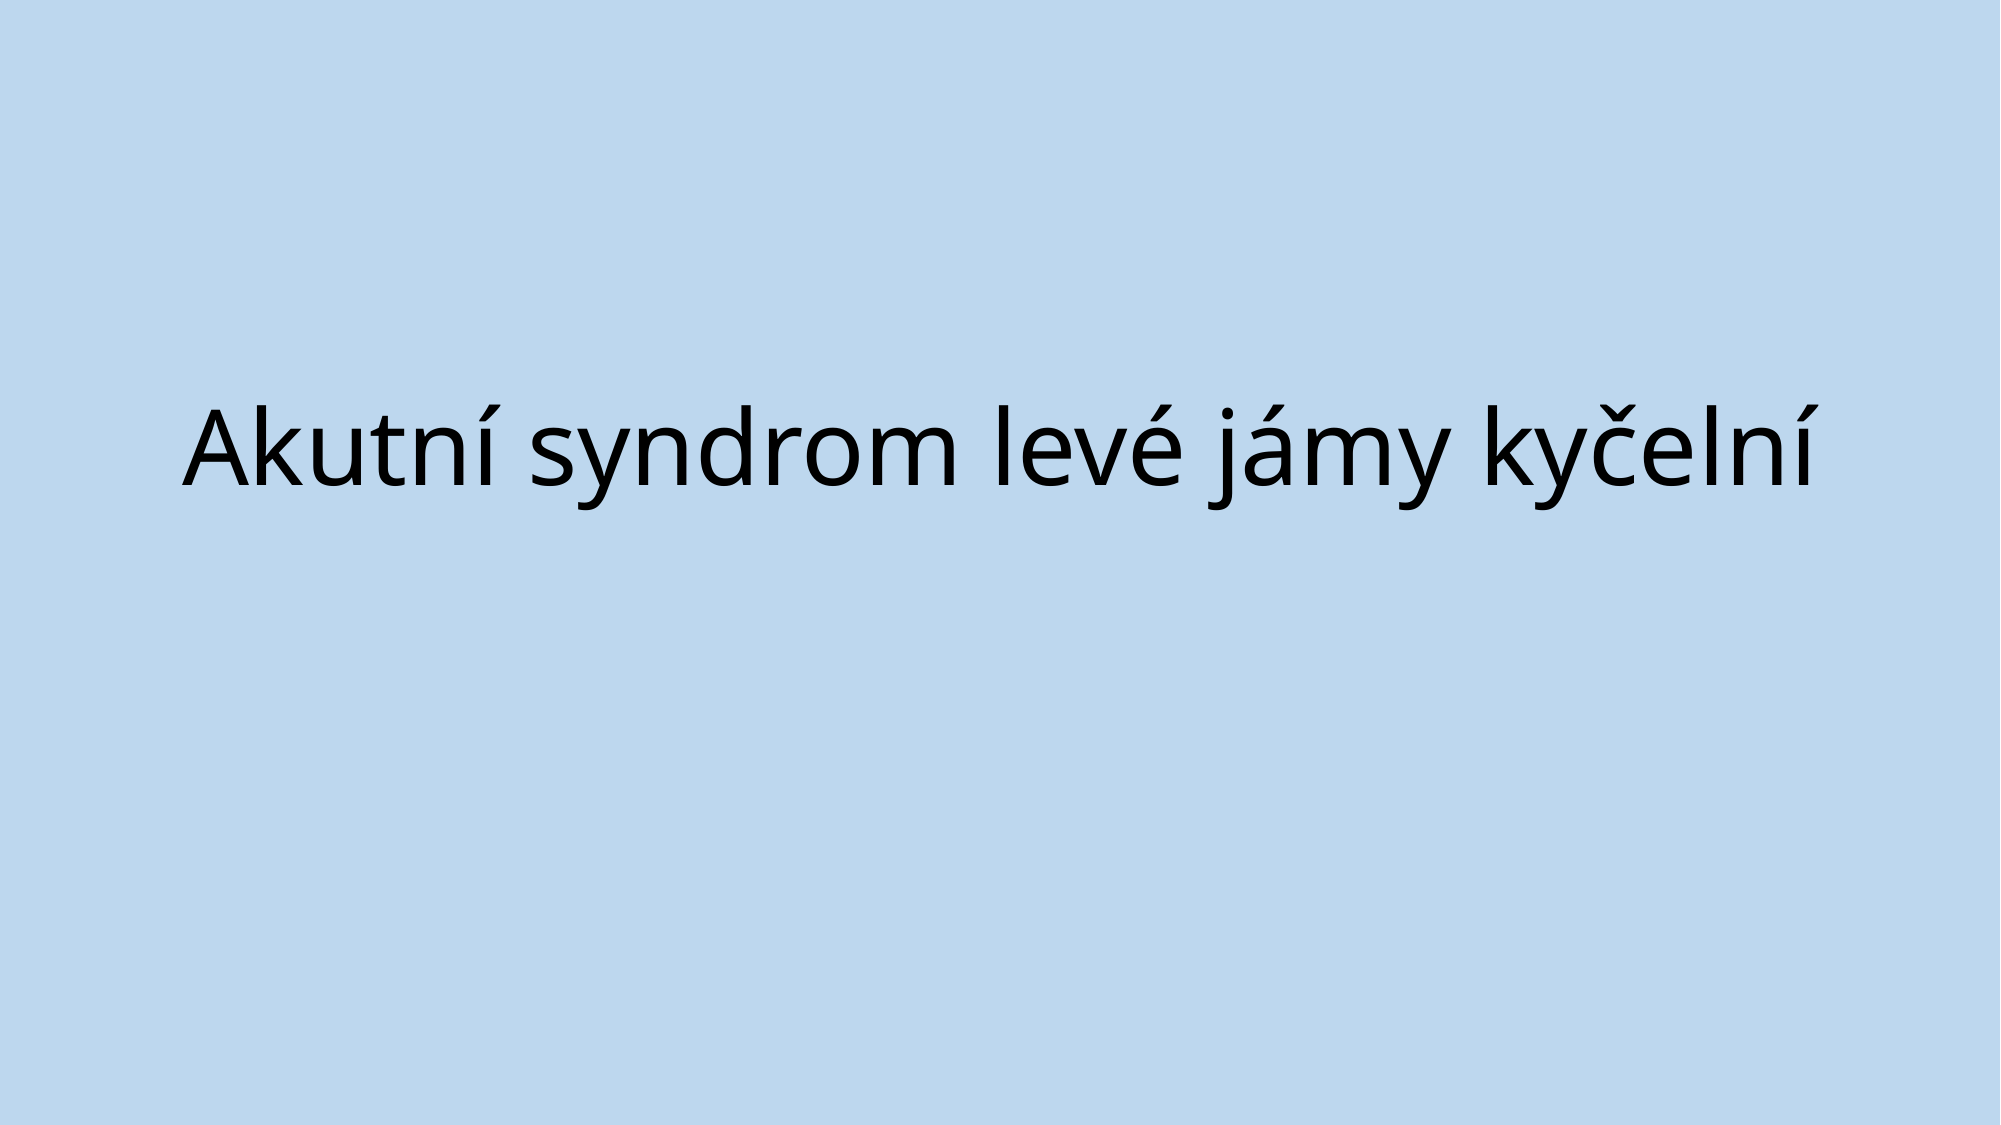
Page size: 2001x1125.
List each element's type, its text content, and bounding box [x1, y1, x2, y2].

title Akutní syndrom levé jámy kyčelní [123, 340, 1877, 562]
